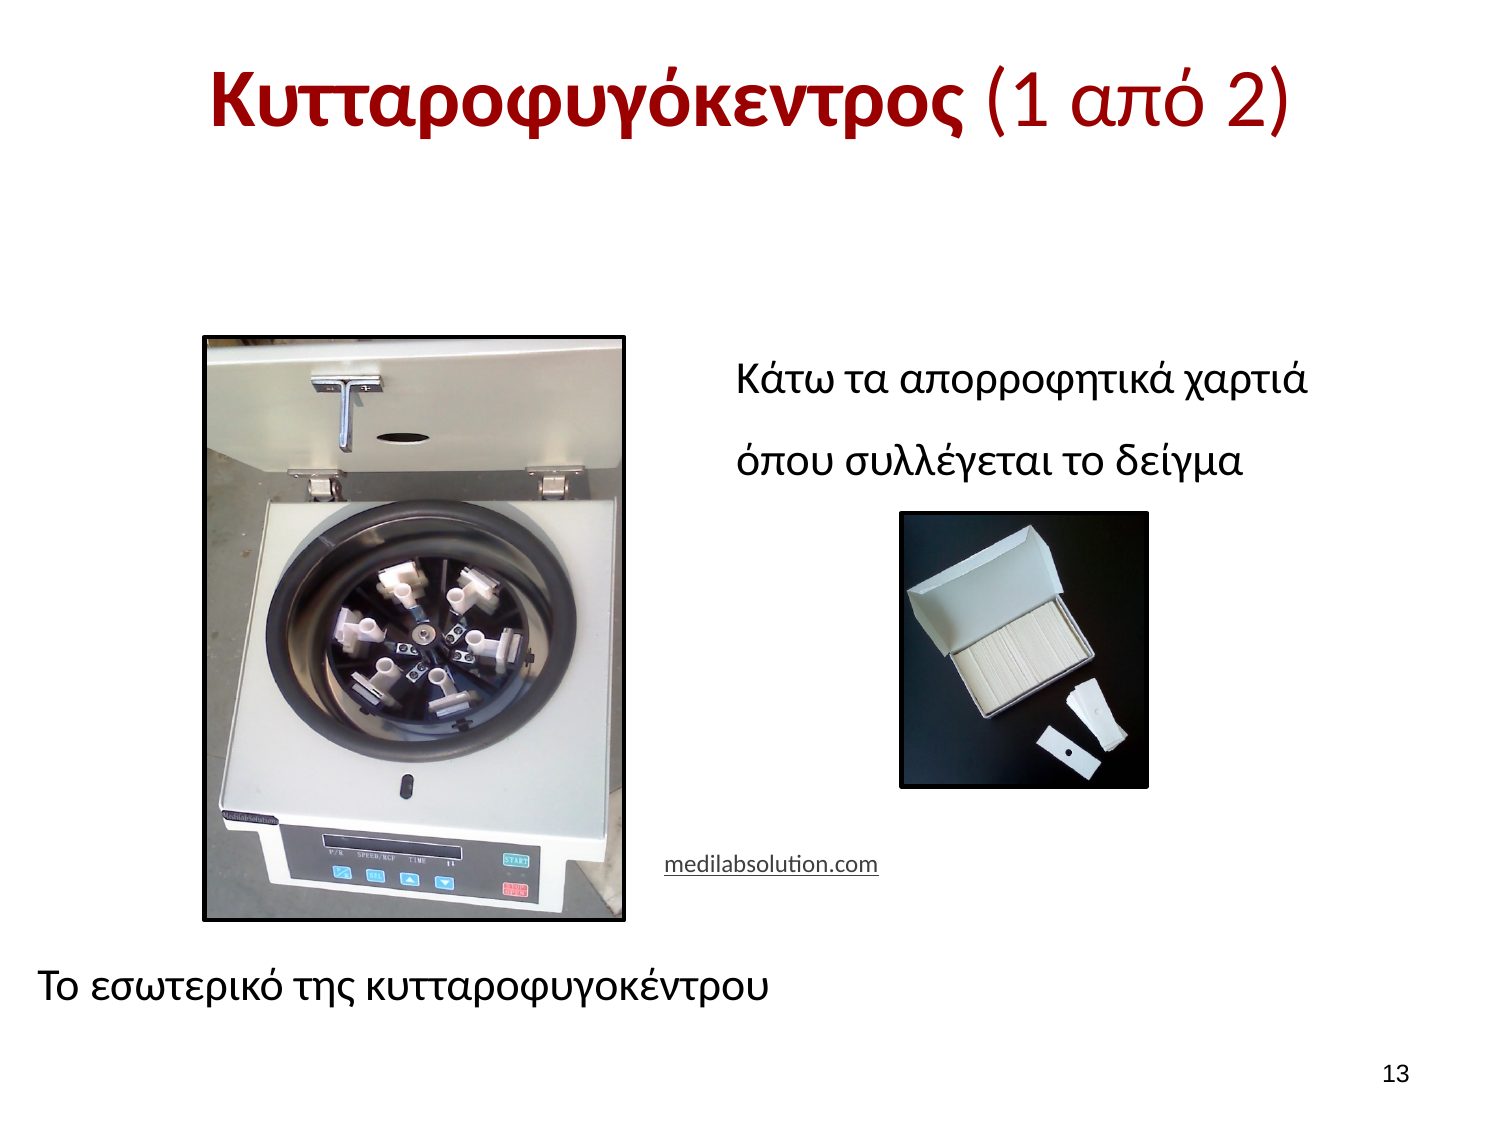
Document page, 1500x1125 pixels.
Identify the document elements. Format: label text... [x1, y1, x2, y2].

picture [206, 339, 622, 919]
picture [903, 514, 1145, 785]
text_box Το εσωτερικό της κυτταροφυγοκέντρου [22, 919, 806, 1017]
text_box medilabsolution.com [649, 840, 910, 886]
slide_number 12 [1074, 1042, 1425, 1103]
title Κυτταροφυγόκεντρος (1 από 2) [76, 19, 1427, 169]
text_box Κάτω τα απορροφητικά χαρτιά όπου συλλέγεται το δείγμα [721, 312, 1327, 492]
